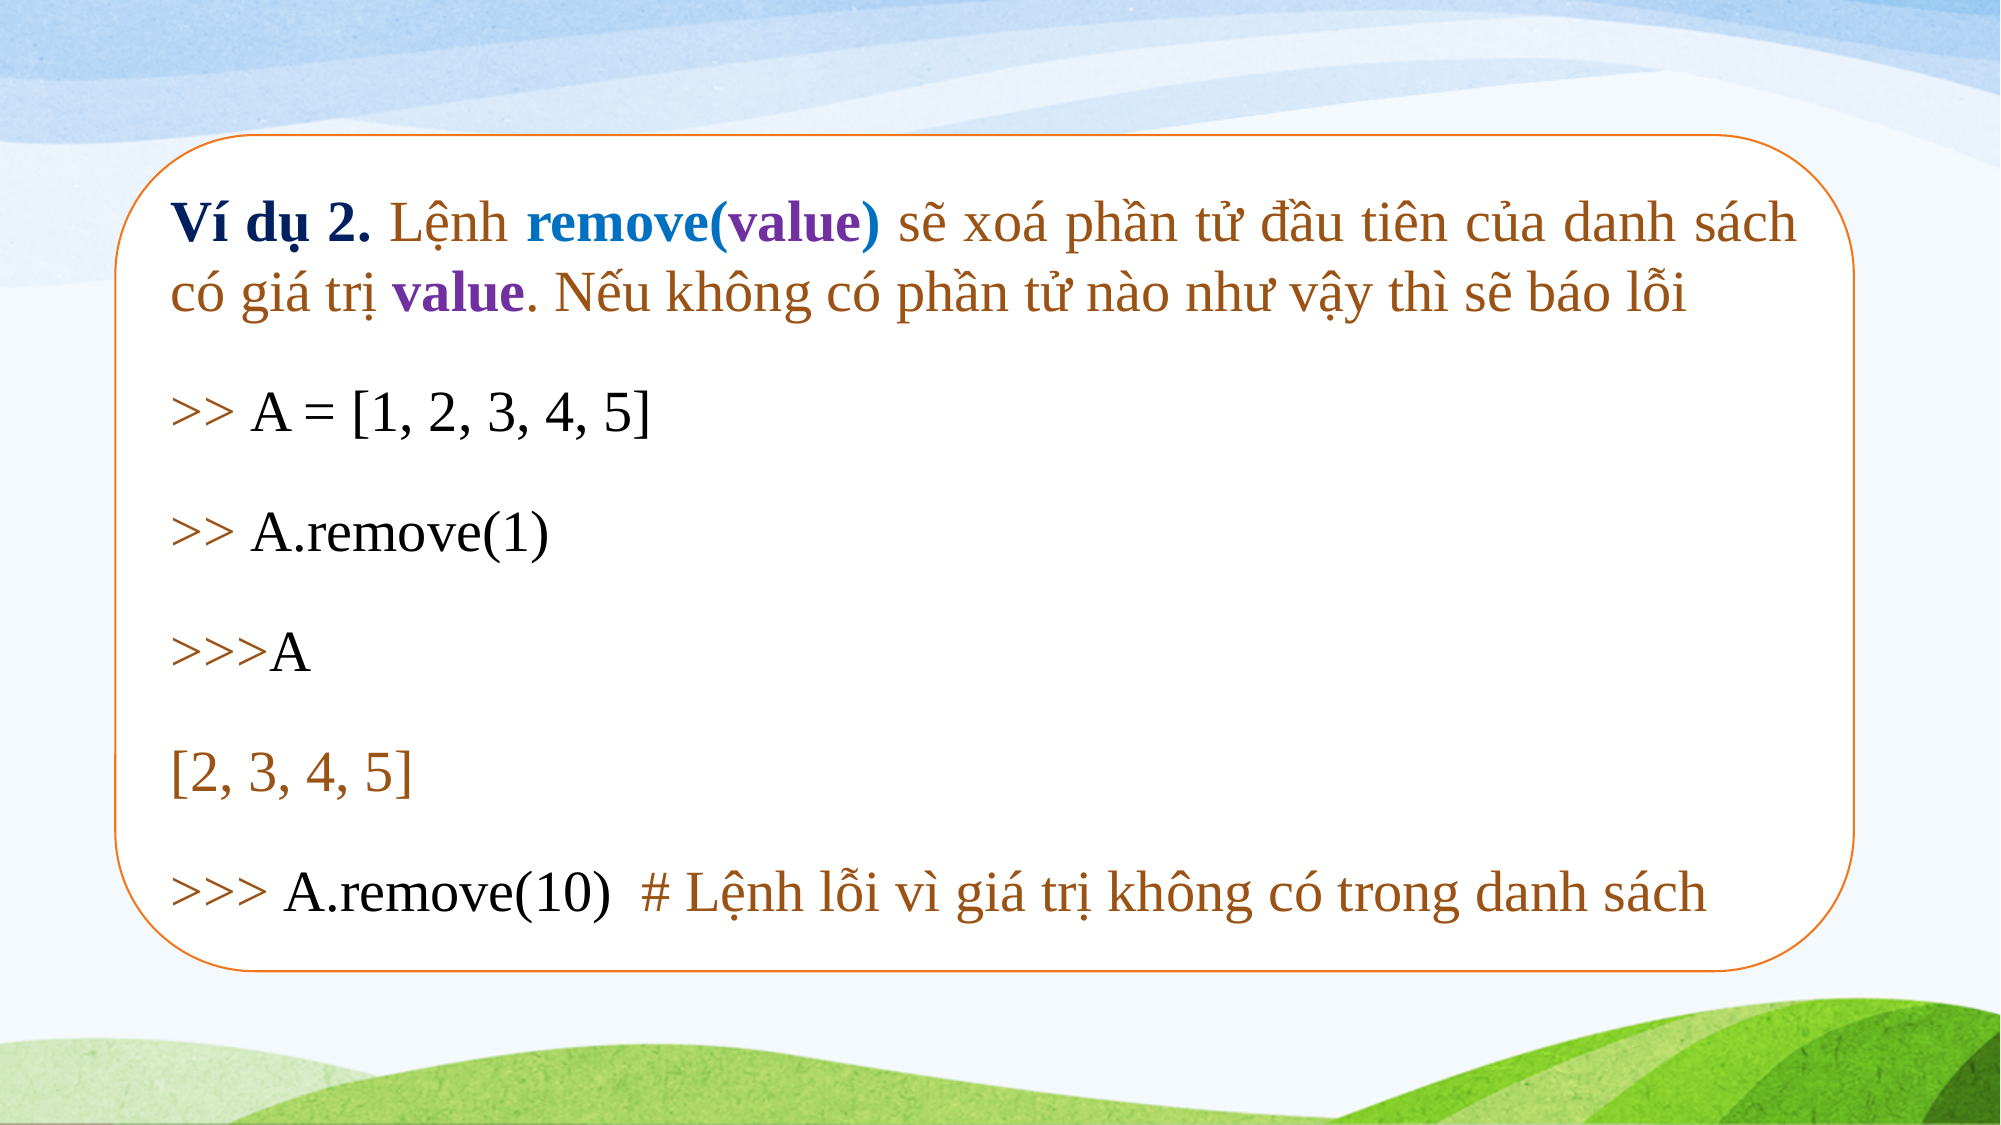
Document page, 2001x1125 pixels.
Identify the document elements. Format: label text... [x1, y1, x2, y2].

picture [0, 0, 2001, 1125]
text_box Ví dụ 2. Lệnh remove(value) sẽ xoá phần tử đầu tiên của danh sách có giá trị value. Nếu không có phần tử nào như vậy thì sẽ báo lỗi >> A = [1, 2, 3, 4, 5] >> A.remove(1) >>>A [2, 3, 4, 5] >>> A.remove(10) # Lệnh lỗi vì giá trị không có trong danh sách [114, 134, 1855, 973]
